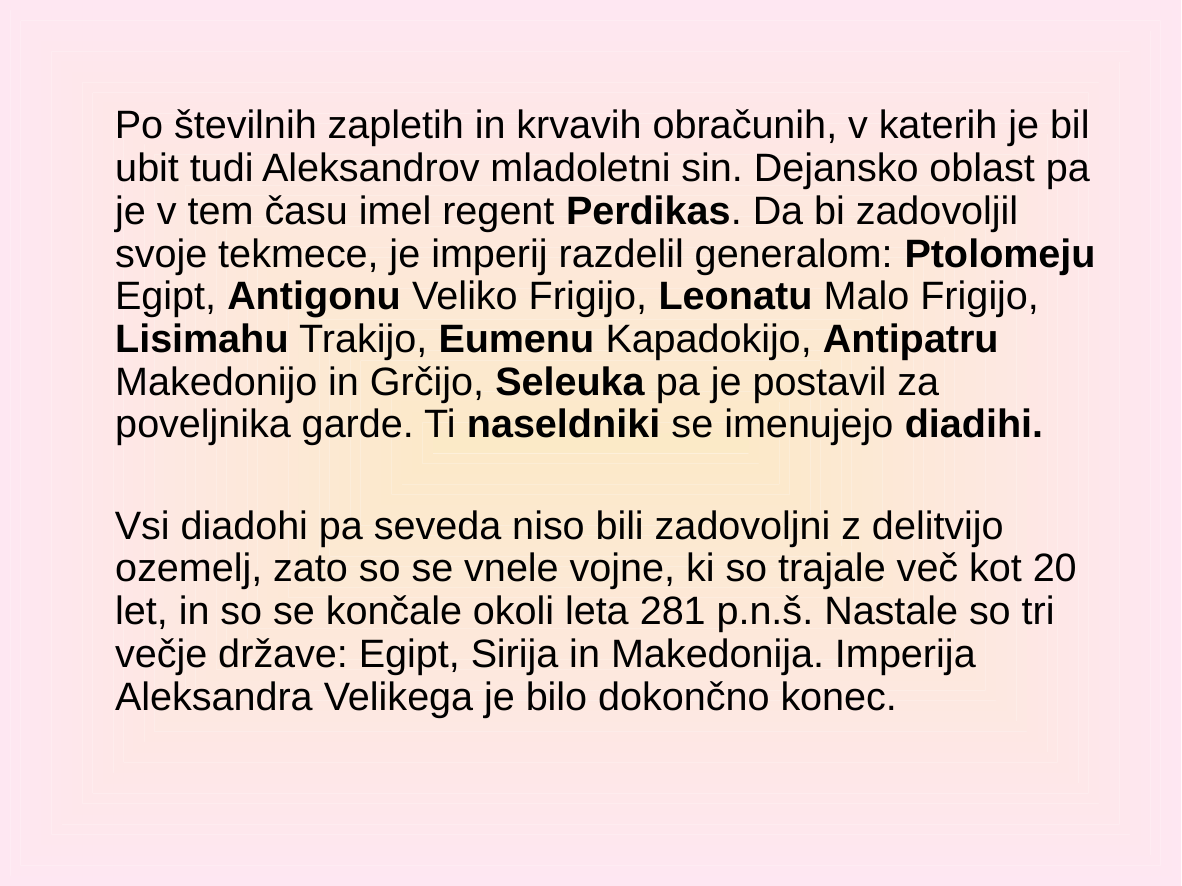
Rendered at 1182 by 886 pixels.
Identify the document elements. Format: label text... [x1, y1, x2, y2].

list Po številnih zapletih in krvavih obračunih, v katerih je bil ubit tudi Aleksandrov mladoletni sin. Dejansko oblast pa je v tem času imel regent Perdikas. Da bi zadovoljil svoje tekmece, je imperij razdelil generalom: Ptolomeju Egipt, Antigonu Veliko Frigijo, Leonatu Malo Frigijo, Lisimahu Trakijo, Eumenu Kapadokijo, Antipatru Makedonijo in Grčijo, Seleuka pa je postavil za poveljnika garde. Ti naseldniki se imenujejo diadihi. Vsi diadohi pa seveda niso bili zadovoljni z delitvijo ozemelj, zato so se vnele vojne, ki so trajale več kot 20 let, in so se končale okoli leta 281 p.n.š. Nastale so tri večje države: Egipt, Sirija in Makedonija. Imperija Aleksandra Velikega je bilo dokončno konec. [59, 98, 1123, 792]
